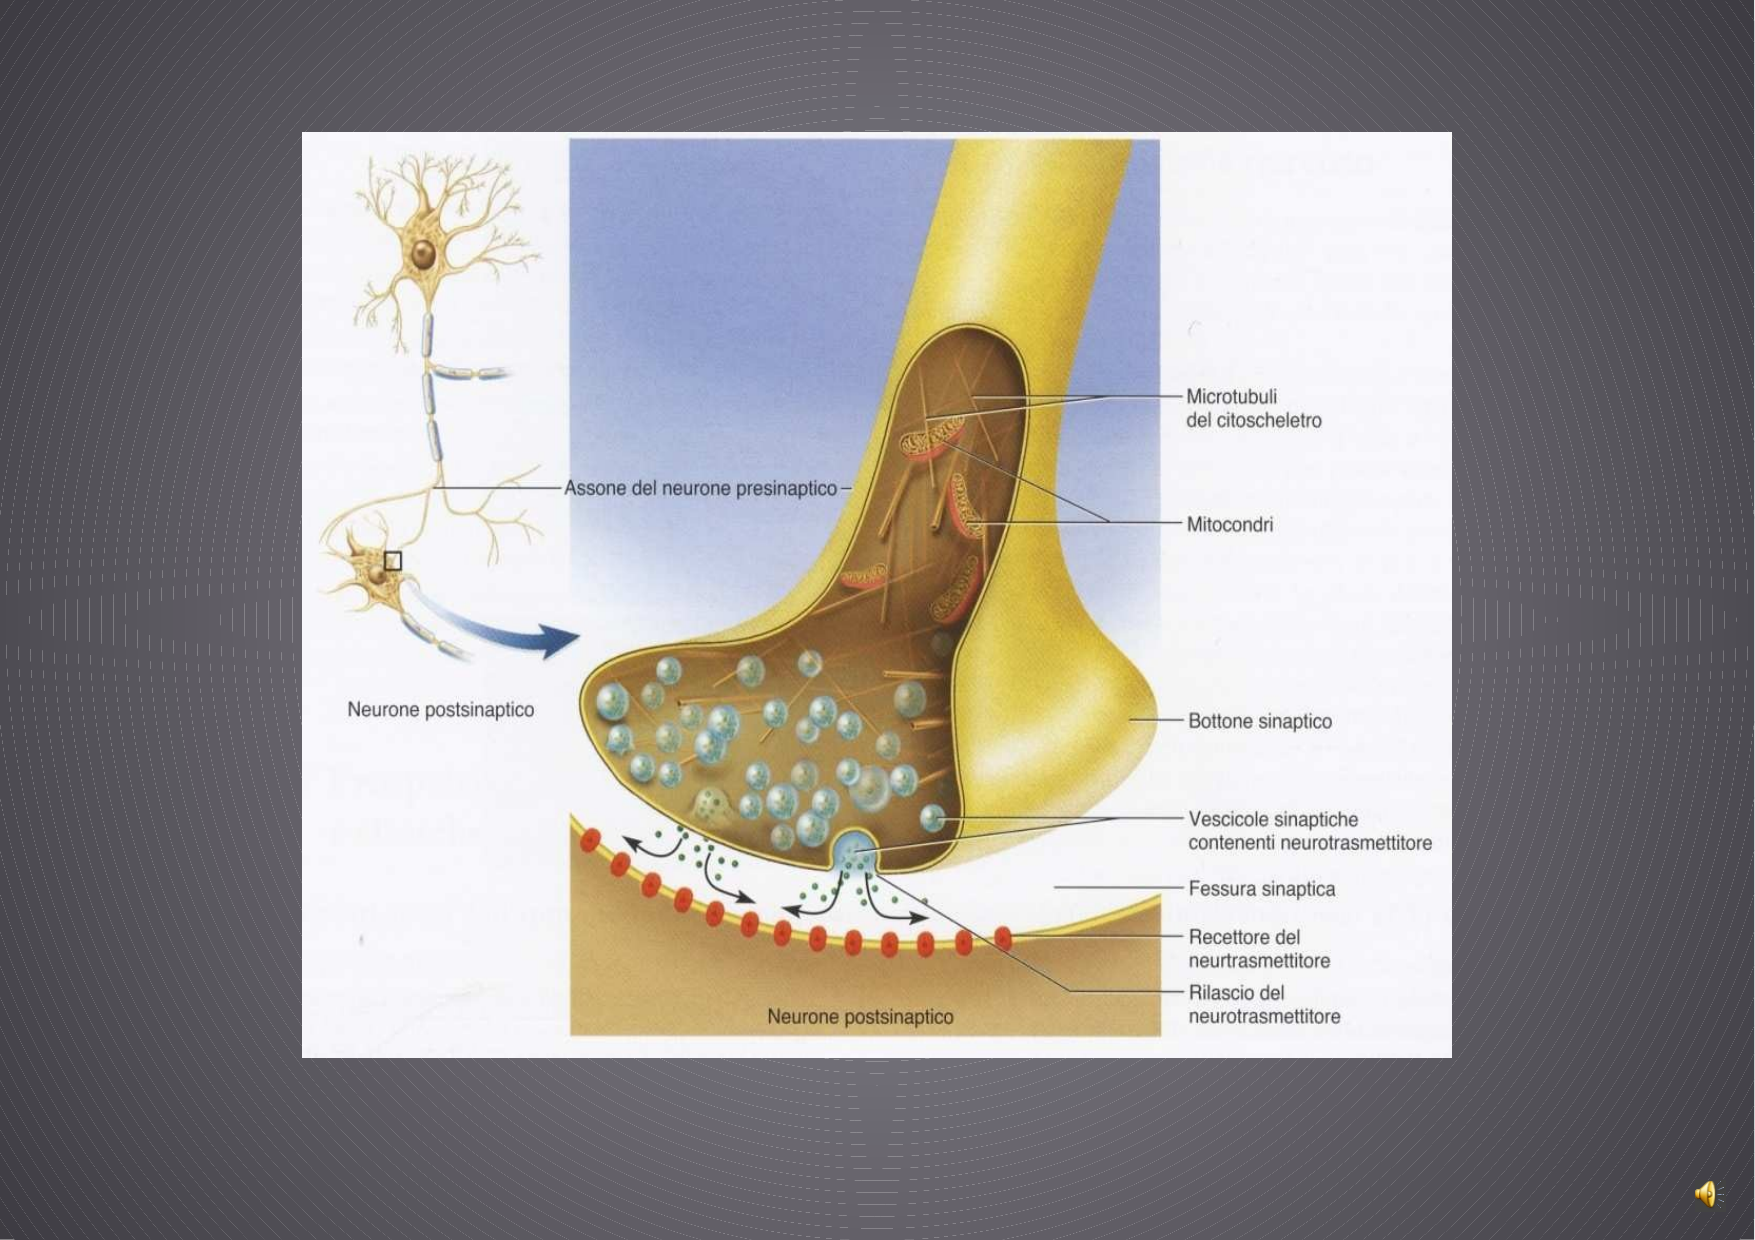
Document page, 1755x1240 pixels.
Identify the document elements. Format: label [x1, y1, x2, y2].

picture [1693, 1179, 1728, 1213]
text_box [302, 132, 1452, 1058]
